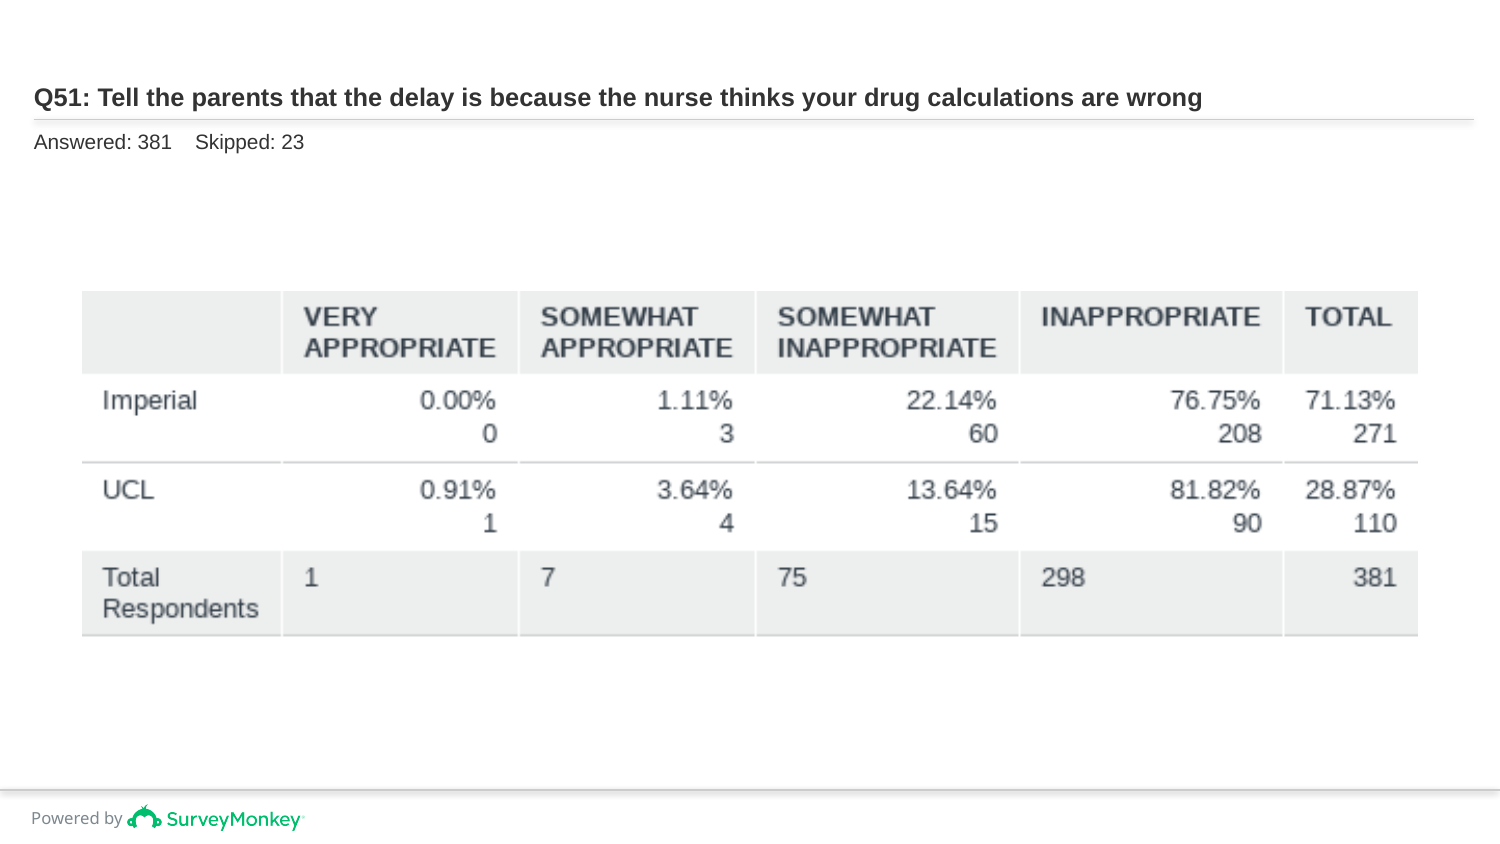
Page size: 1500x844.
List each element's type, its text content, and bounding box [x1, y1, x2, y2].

picture [116, 793, 316, 842]
picture [81, 291, 1419, 639]
title Q51: Tell the parents that the delay is because the nurse thinks your drug calculations are wrong [18, 54, 1369, 119]
list Answered: 381 Skipped: 23 [18, 120, 894, 162]
